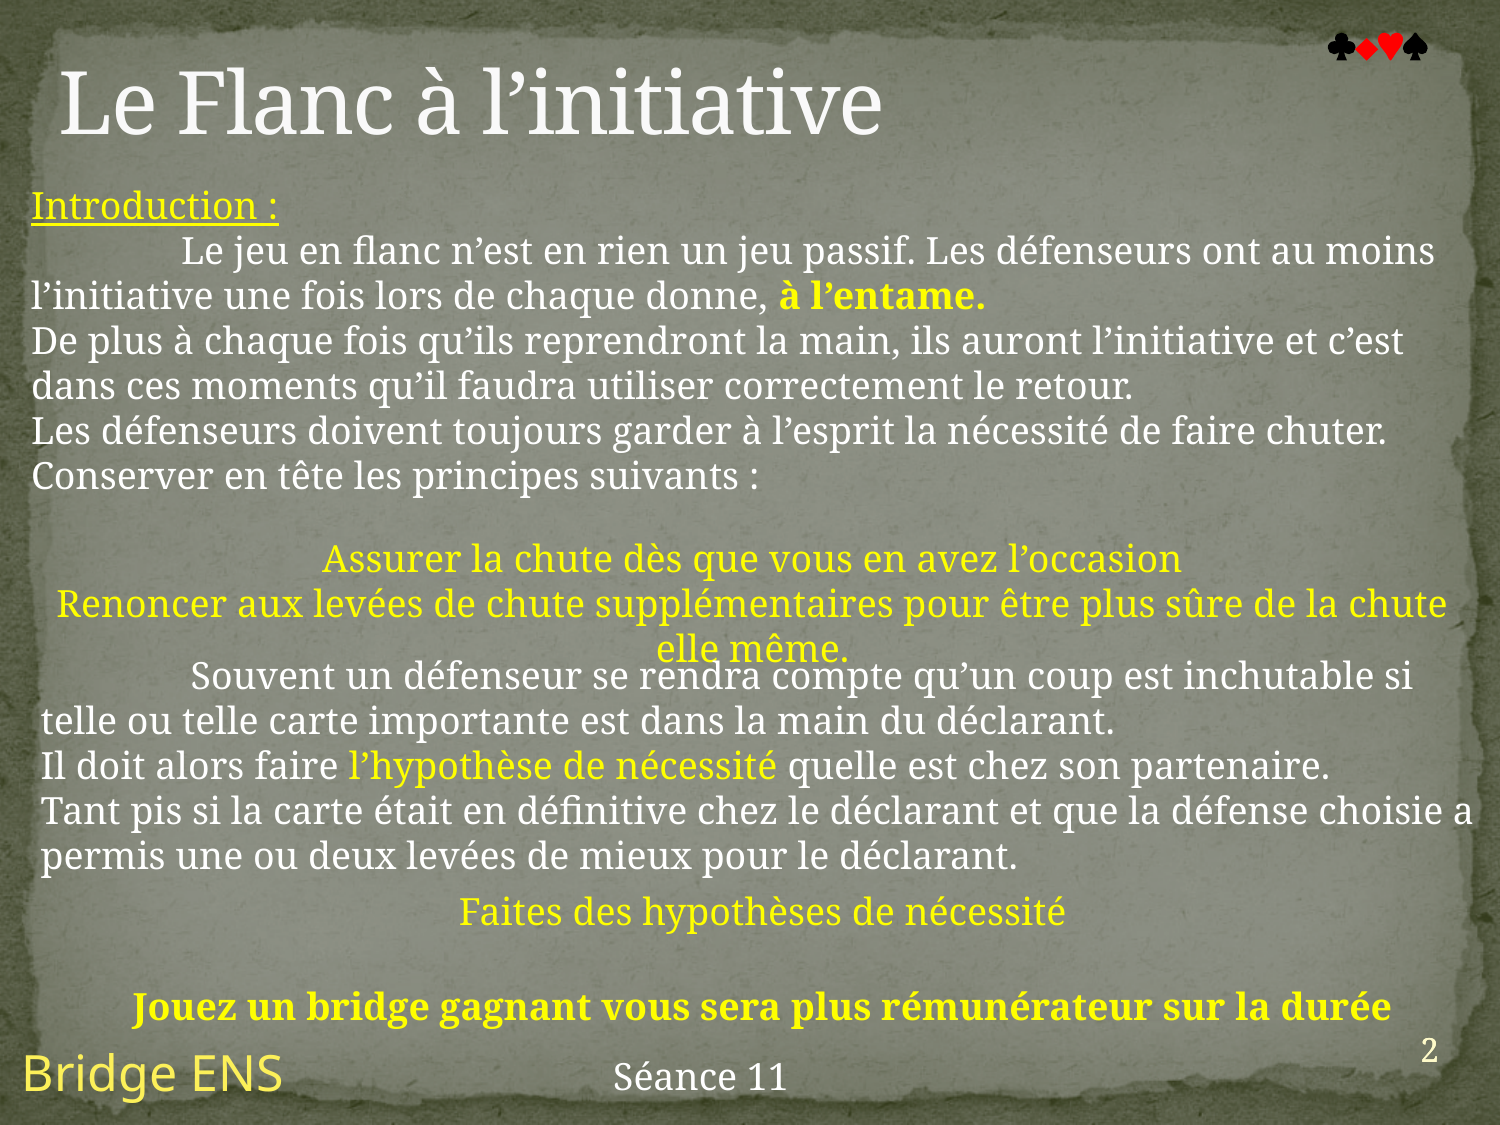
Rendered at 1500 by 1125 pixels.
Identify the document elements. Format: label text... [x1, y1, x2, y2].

text_box Jouez un bridge gagnant vous sera plus rémunérateur sur la durée [117, 975, 1409, 1036]
text_box Assurer la chute dès que vous en avez l’occasion Renoncer aux levées de chute supplémentaires pour être plus sûre de la chute elle même. [25, 528, 1480, 644]
text_box Introduction : Le jeu en flanc n’est en rien un jeu passif. Les défenseurs ont au moins l’initiative une fois lors de chaque donne, à l’entame. De plus à chaque fois qu’ils reprendront la main, ils auront l’initiative et c’est dans ces moments qu’il faudra utiliser correctement le retour. Les défenseurs doivent toujours garder à l’esprit la nécessité de faire chuter. Conserver en tête les principes suivants : [16, 175, 1491, 505]
text_box Faites des hypothèses de nécessité [75, 880, 1451, 940]
text_box Souvent un défenseur se rendra compte qu’un coup est inchutable si telle ou telle carte importante est dans la main du déclarant. Il doit alors faire l’hypothèse de nécessité quelle est chez son partenaire. Tant pis si la carte était en définitive chez le déclarant et que la défense choisie a permis une ou deux levées de mieux pour le déclarant. [25, 644, 1500, 885]
text_box 2 [1379, 1013, 1480, 1089]
title Le Flanc à l’initiative [43, 0, 1394, 160]
text_box Séance 11 [598, 1045, 804, 1106]
text_box Bridge ENS [6, 1034, 299, 1109]
text_box  [1312, 14, 1443, 75]
